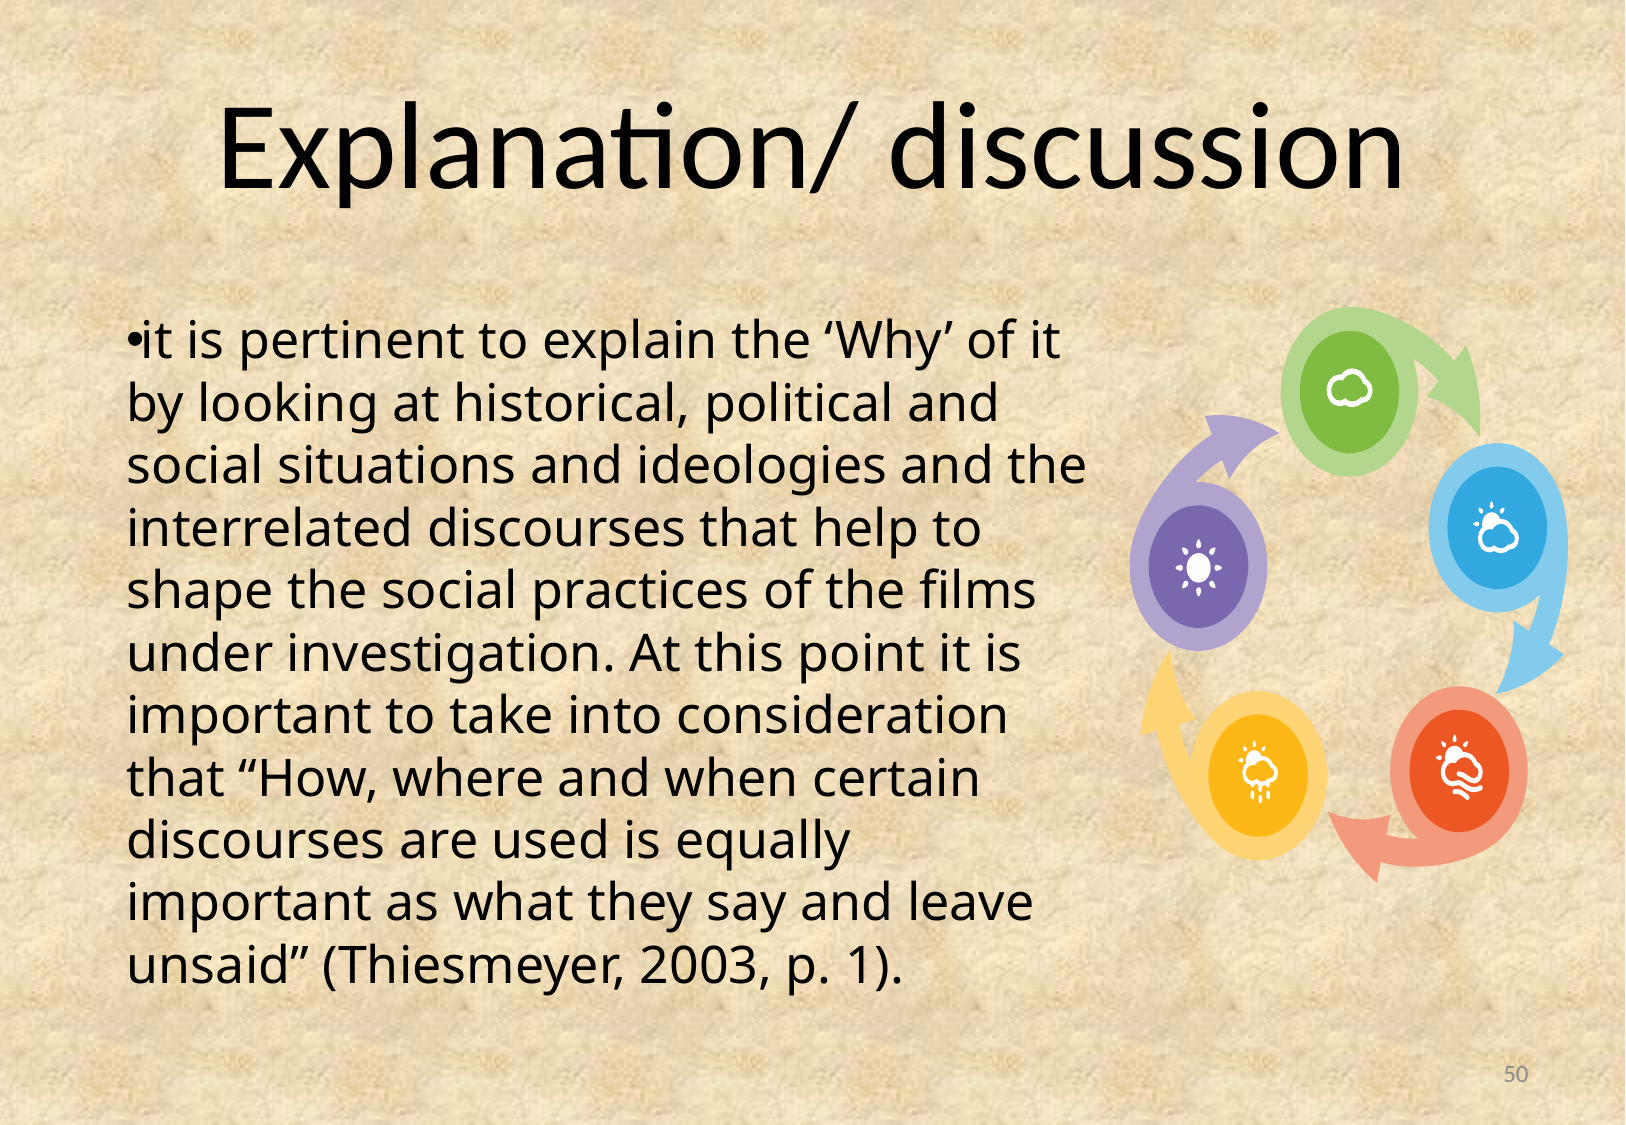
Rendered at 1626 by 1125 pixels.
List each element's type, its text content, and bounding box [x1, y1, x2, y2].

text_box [1126, 305, 1574, 884]
title Explanation/ discussion [81, 45, 1544, 233]
picture [0, 0, 1626, 1125]
slide_number 50 [1164, 1042, 1544, 1103]
list it is pertinent to explain the ‘Why’ of it by looking at historical, political and social situations and ideologies and the interrelated discourses that help to shape the social practices of the films under investigation. At this point it is important to take into consideration that “How, where and when certain discourses are used is equally important as what they say and leave unsaid” (Thiesmeyer, 2003, p. 1). [111, 299, 1126, 1014]
